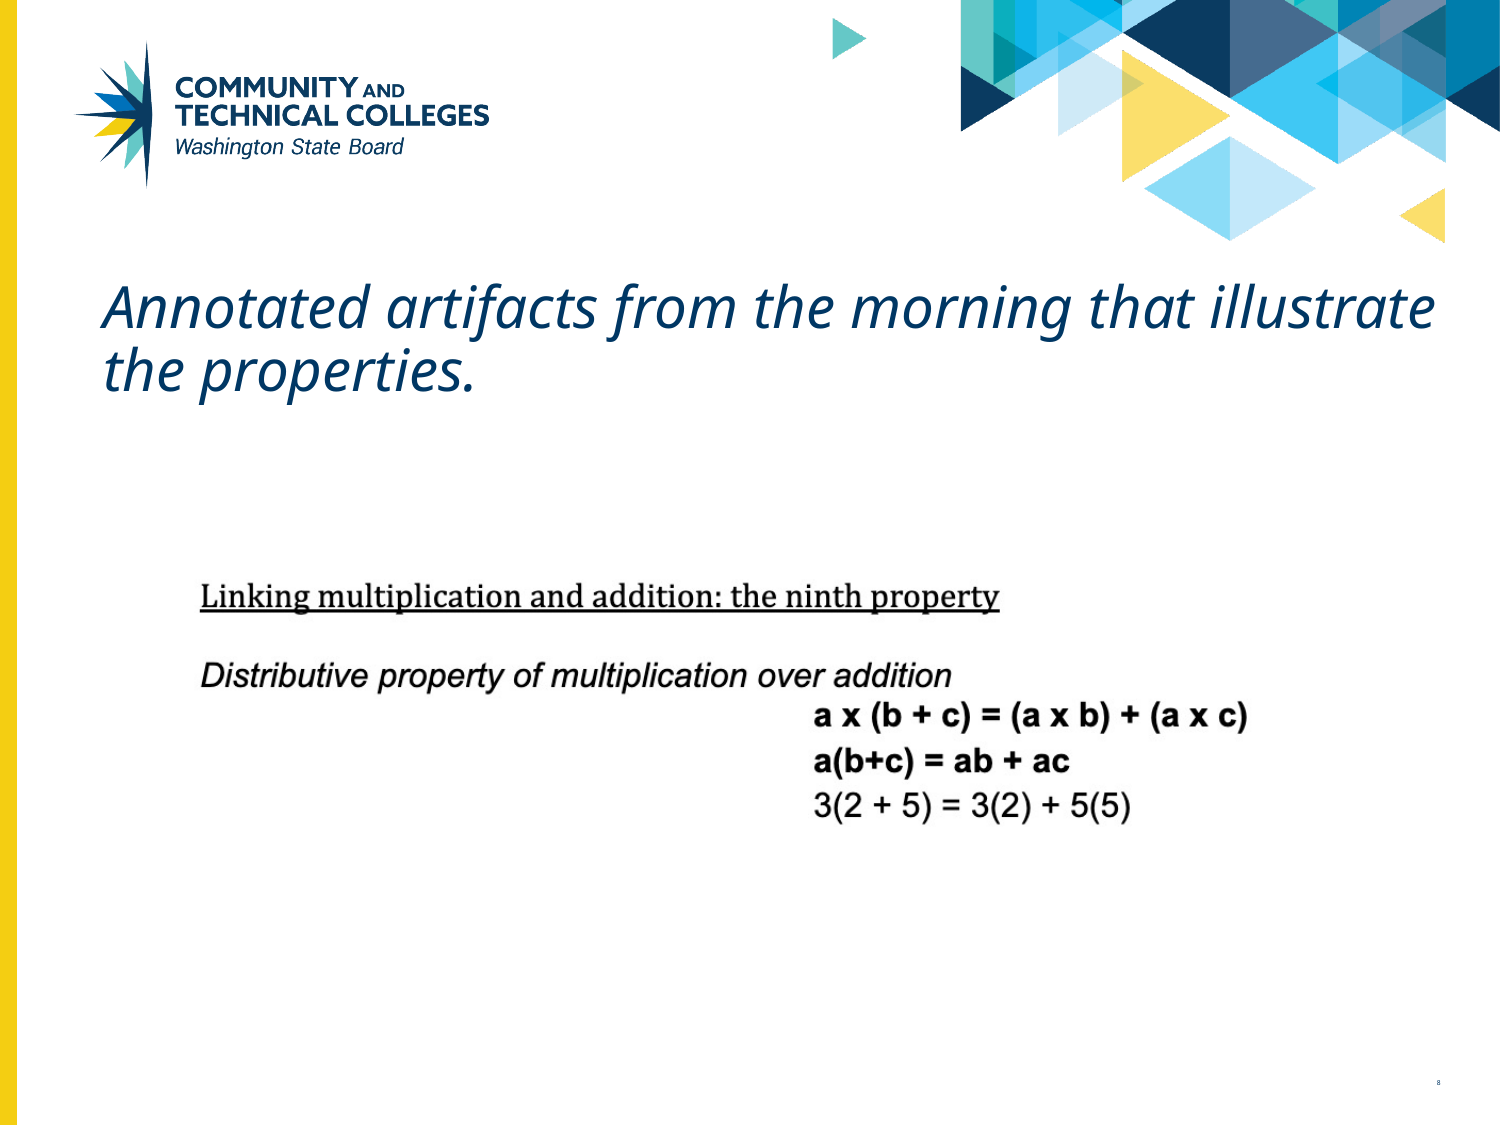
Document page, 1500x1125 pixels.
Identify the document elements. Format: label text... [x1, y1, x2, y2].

picture [832, 0, 1500, 243]
title Annotated artifacts from the morning that illustrate the properties. [88, 263, 1456, 880]
picture [17, 25, 557, 228]
slide_number 8 [1378, 1063, 1456, 1103]
picture [186, 570, 1429, 866]
